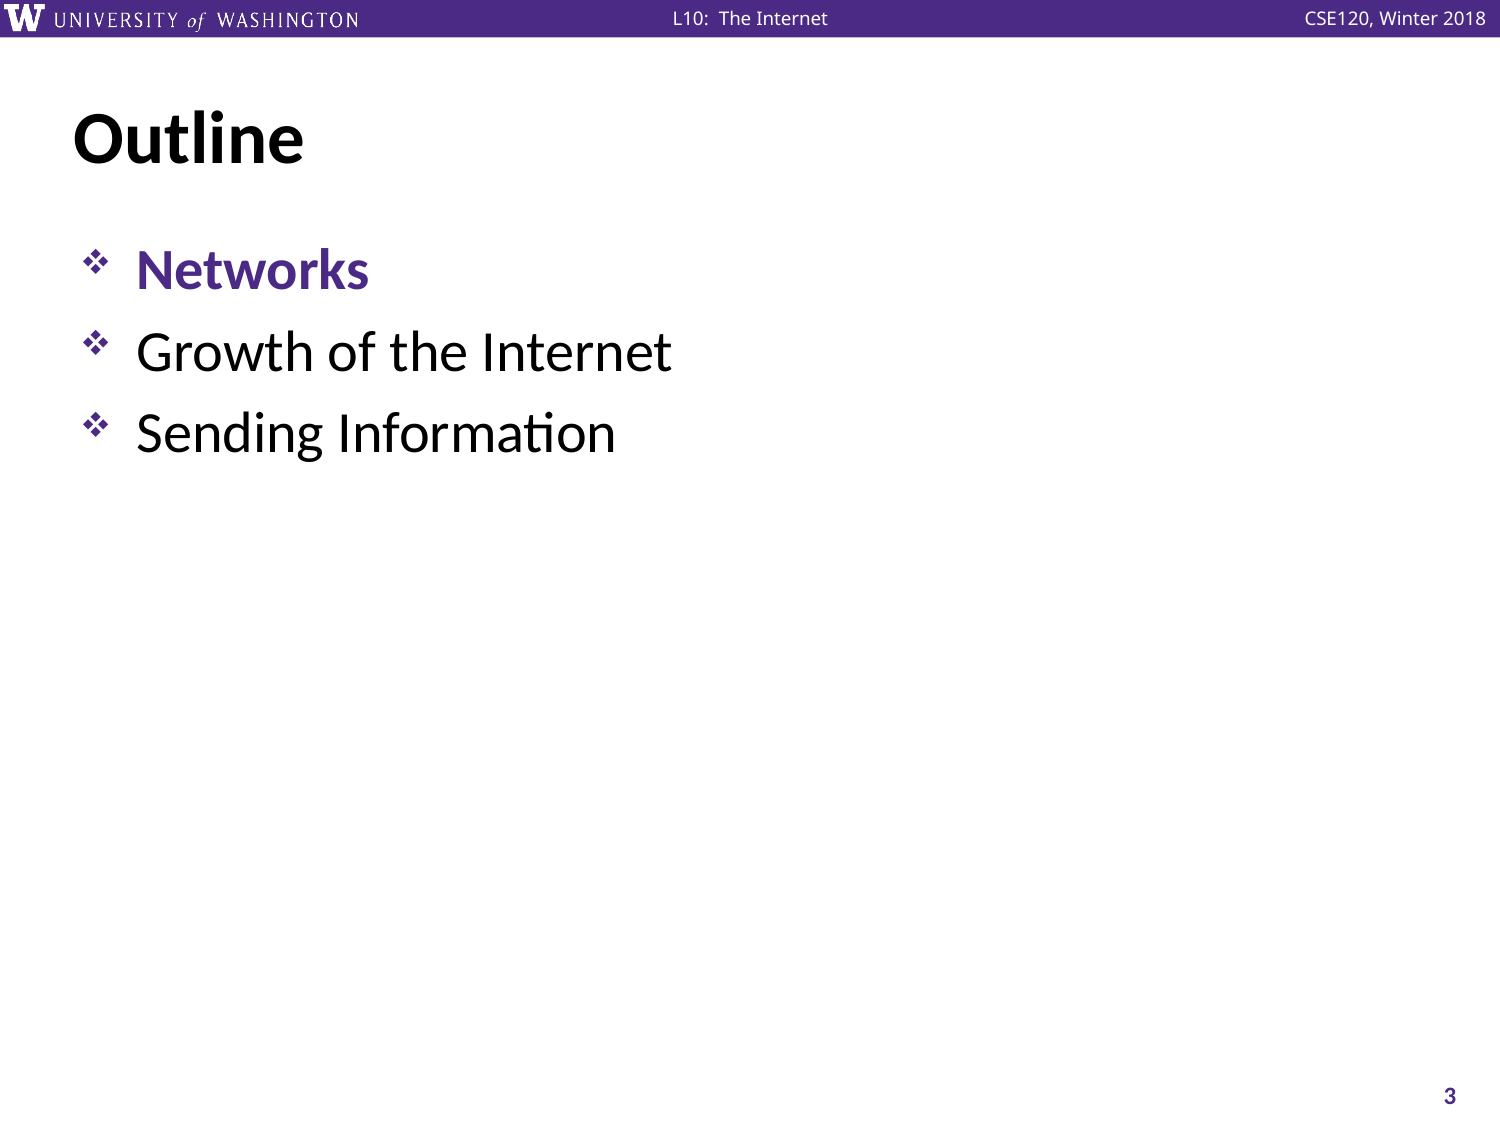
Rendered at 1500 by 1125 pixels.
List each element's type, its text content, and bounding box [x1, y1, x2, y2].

list Networks Growth of the Internet Sending Information [64, 223, 1438, 1040]
title Outline [58, 71, 1438, 197]
slide_number 3 [1400, 1065, 1500, 1125]
picture [4, 4, 358, 32]
